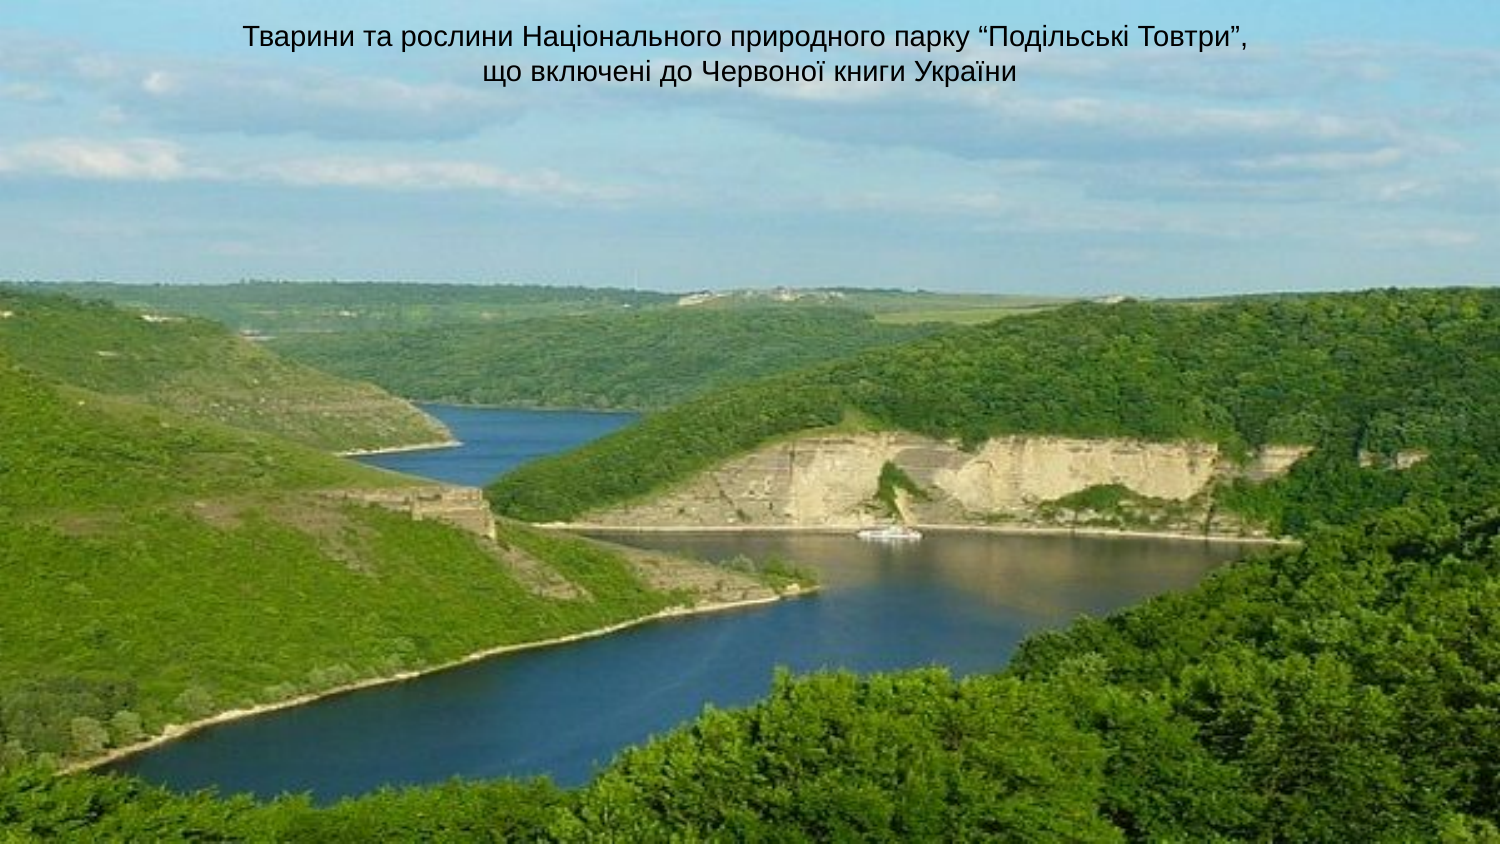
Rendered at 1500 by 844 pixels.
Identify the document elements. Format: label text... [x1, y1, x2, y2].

picture [0, 0, 1500, 844]
title Тварини та рослини Національного природного парку “Подільські Товтри”, що включені до Червоної книги України [51, 0, 1449, 102]
